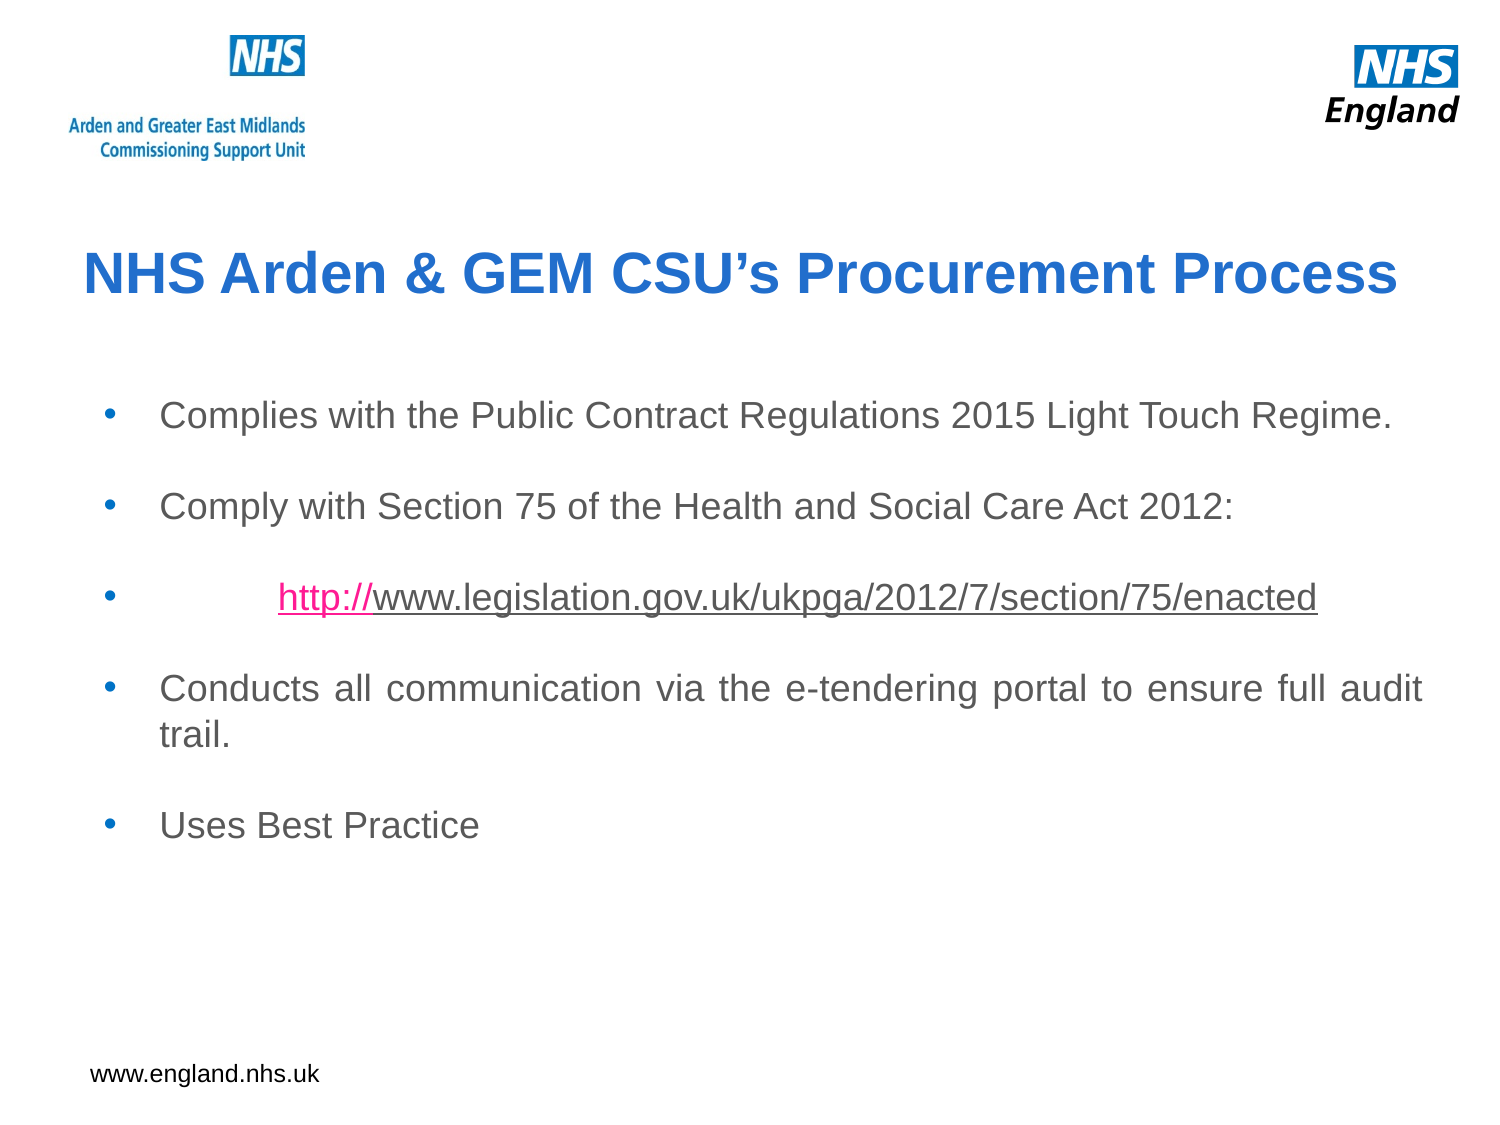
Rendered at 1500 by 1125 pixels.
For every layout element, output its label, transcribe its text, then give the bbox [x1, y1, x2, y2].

list Complies with the Public Contract Regulations 2015 Light Touch Regime. Comply with Section 75 of the Health and Social Care Act 2012: http://www.legislation.gov.uk/ukpga/2012/7/section/75/enacted Conducts all communication via the e-tendering portal to ensure full audit trail. Uses Best Practice [88, 338, 1439, 858]
picture [1325, 45, 1460, 130]
title NHS Arden & GEM CSU’s Procurement Process [68, 219, 1419, 321]
picture [68, 35, 305, 162]
